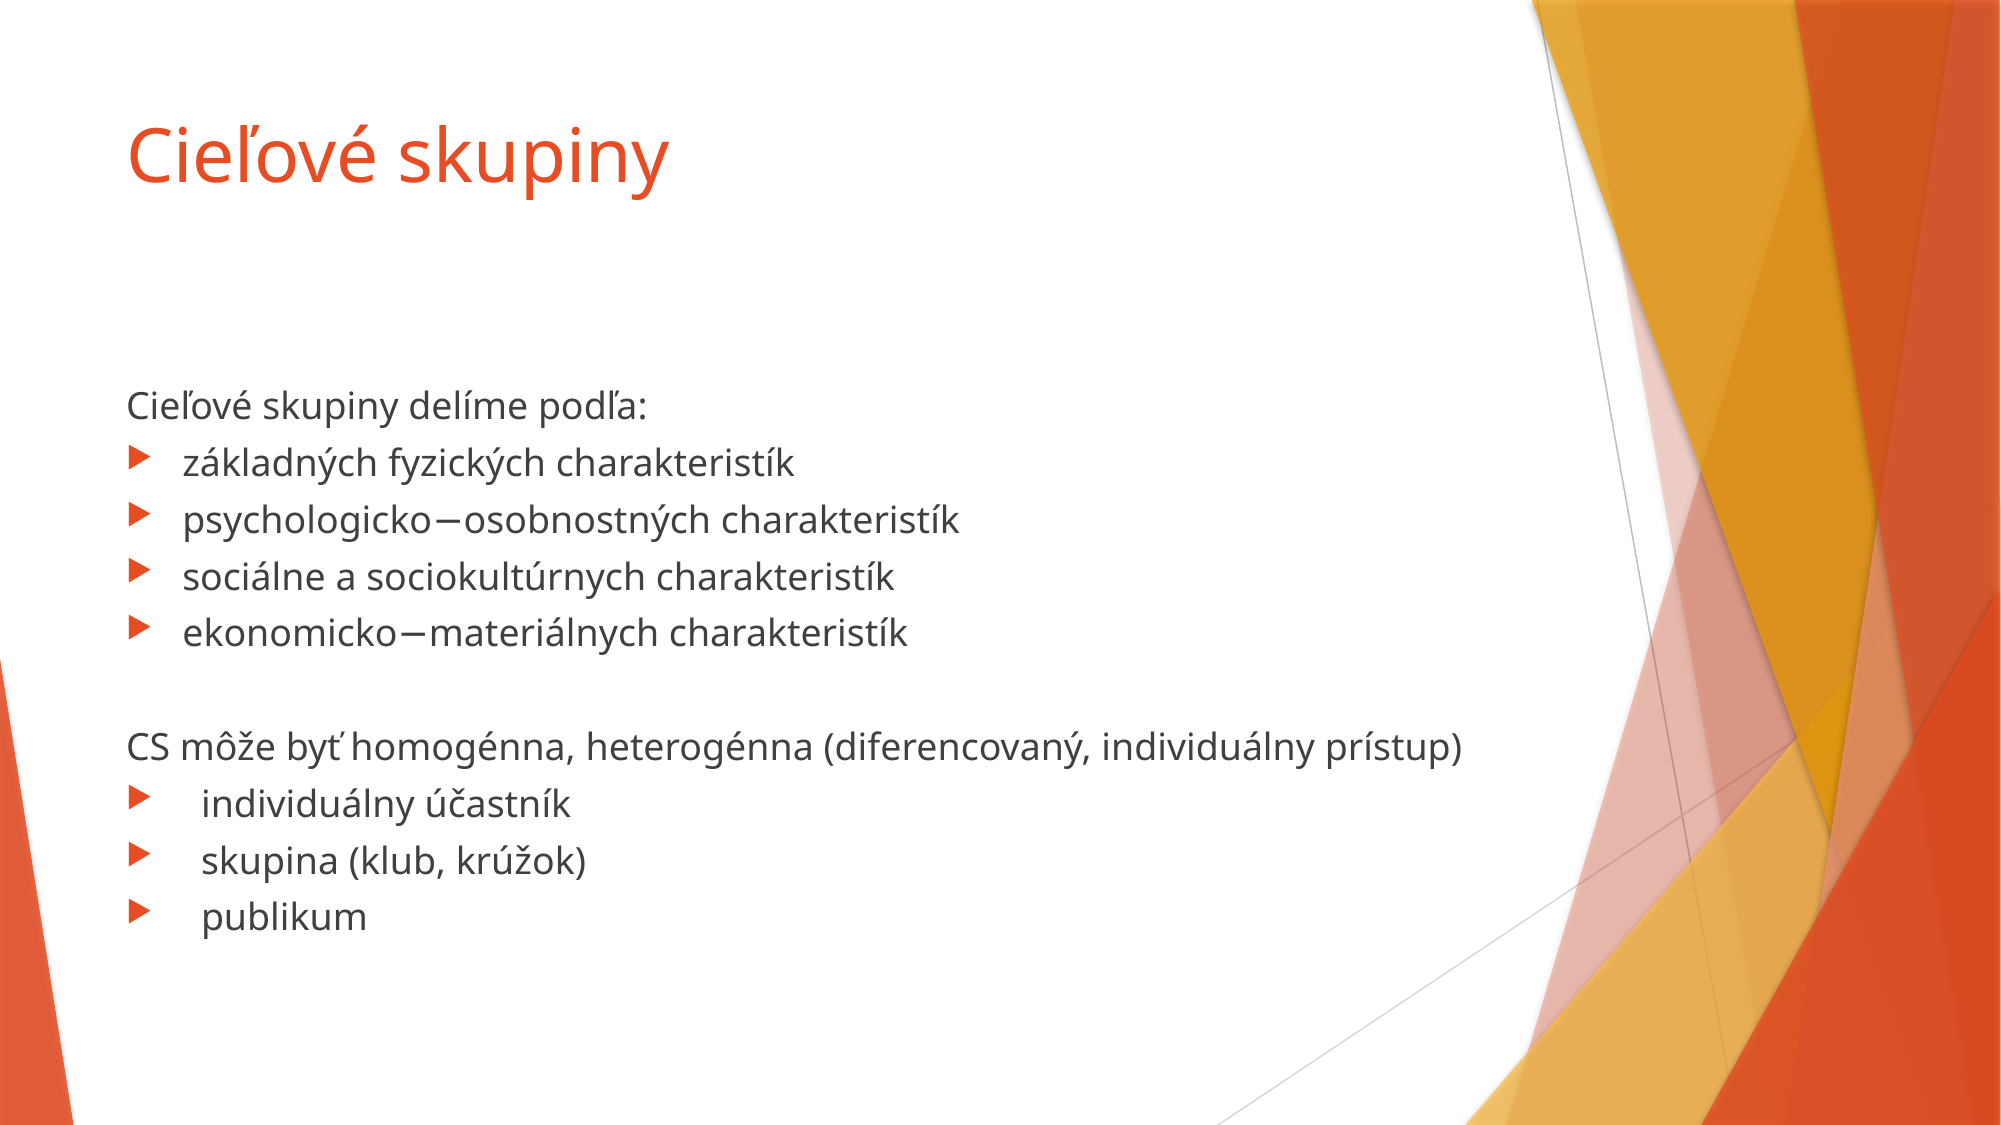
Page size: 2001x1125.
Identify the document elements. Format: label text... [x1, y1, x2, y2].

list Cieľové skupiny delíme podľa: základných fyzických charakteristík psychologicko−osobnostných charakteristík sociálne a sociokultúrnych charakteristík ekonomicko−materiálnych charakteristík CS môže byť homogénna, heterogénna (diferencovaný, individuálny prístup) individuálny účastník skupina (klub, krúžok) publikum [111, 383, 1522, 1125]
title Cieľové skupiny [111, 99, 1522, 317]
